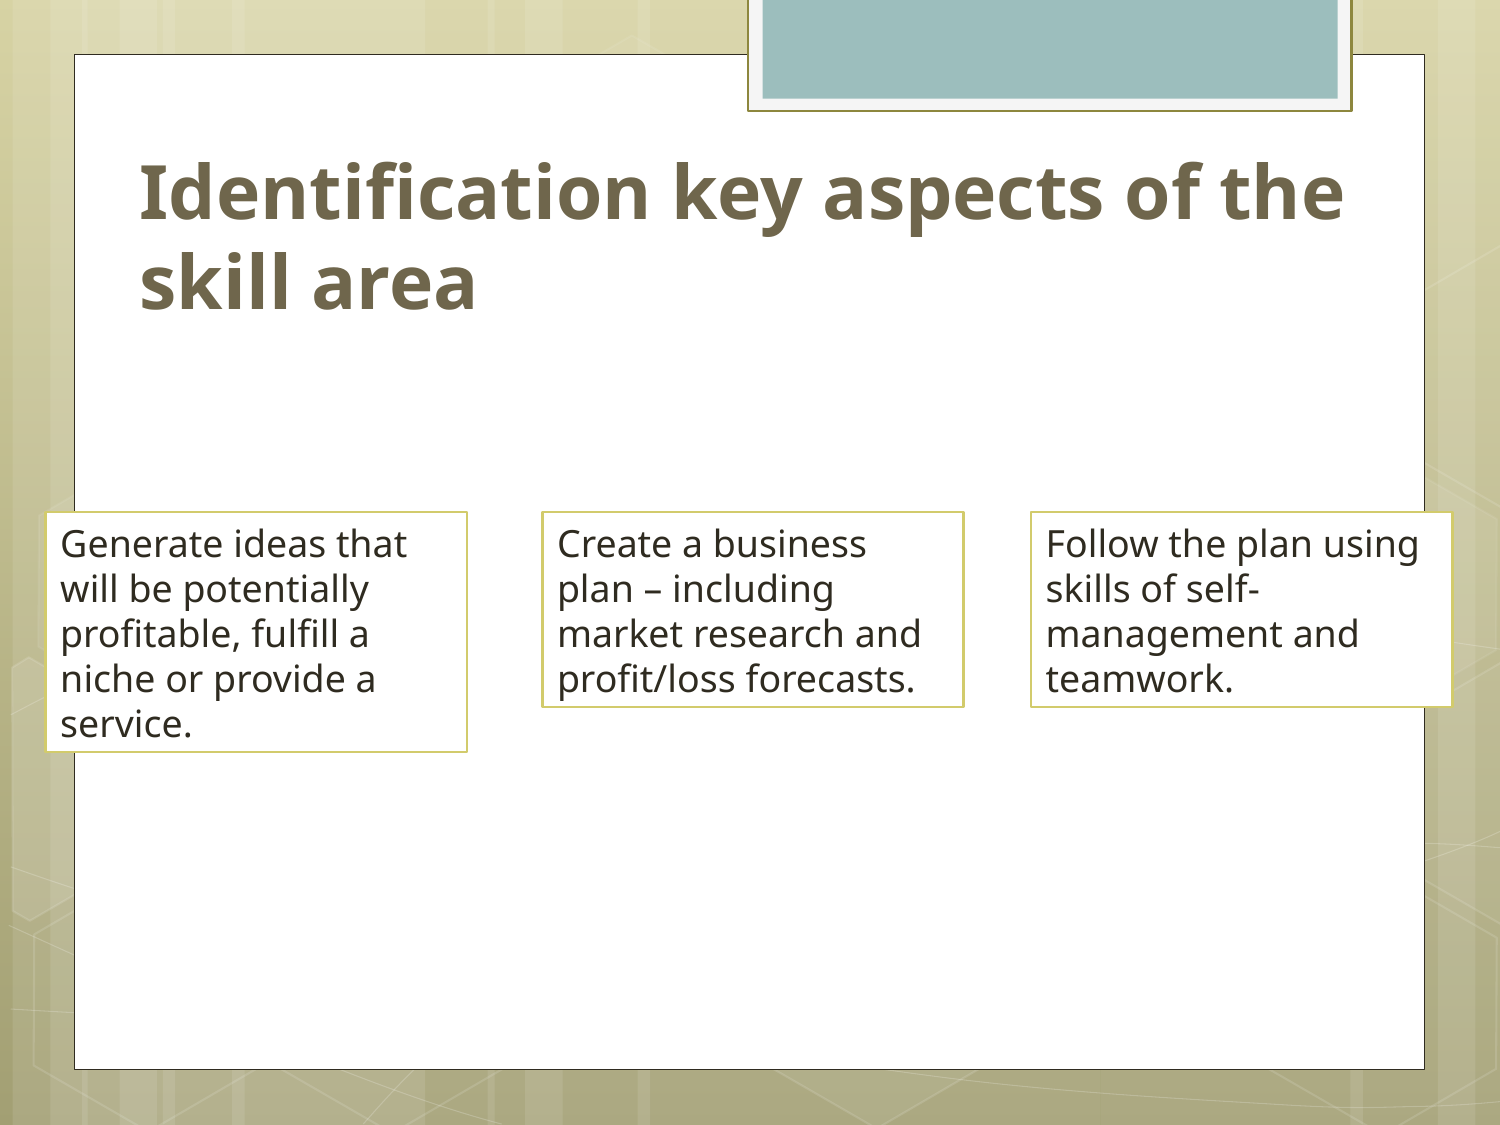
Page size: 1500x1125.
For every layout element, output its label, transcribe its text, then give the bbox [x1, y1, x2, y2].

text_box Create a business plan – including market research and profit/loss forecasts. [541, 511, 965, 708]
text_box Follow the plan using skills of self-management and teamwork. [1030, 511, 1454, 708]
text_box Generate ideas that will be potentially profitable, fulfill a niche or provide a service. [44, 511, 468, 753]
list Identification key aspects of the skill area [124, 137, 1382, 272]
